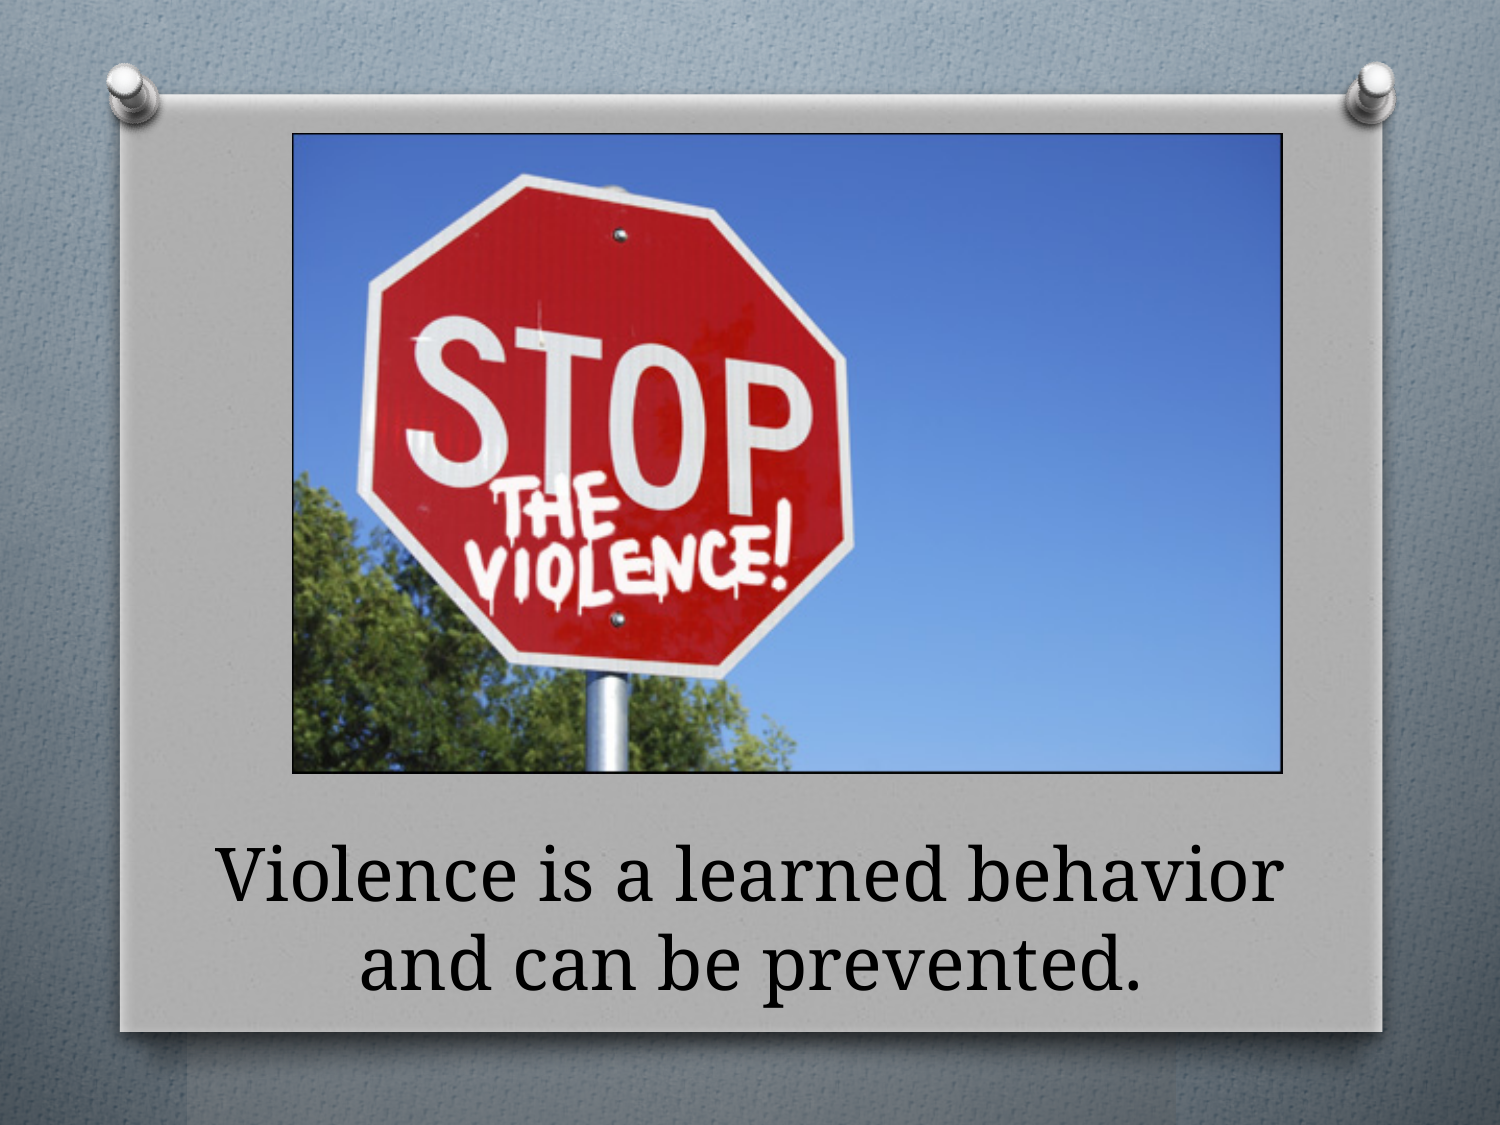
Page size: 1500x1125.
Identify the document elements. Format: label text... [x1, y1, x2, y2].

picture [75, 29, 198, 153]
title Violence is a learned behavior and can be prevented. [179, 817, 1323, 1015]
picture [1317, 35, 1439, 156]
picture [292, 133, 1283, 774]
